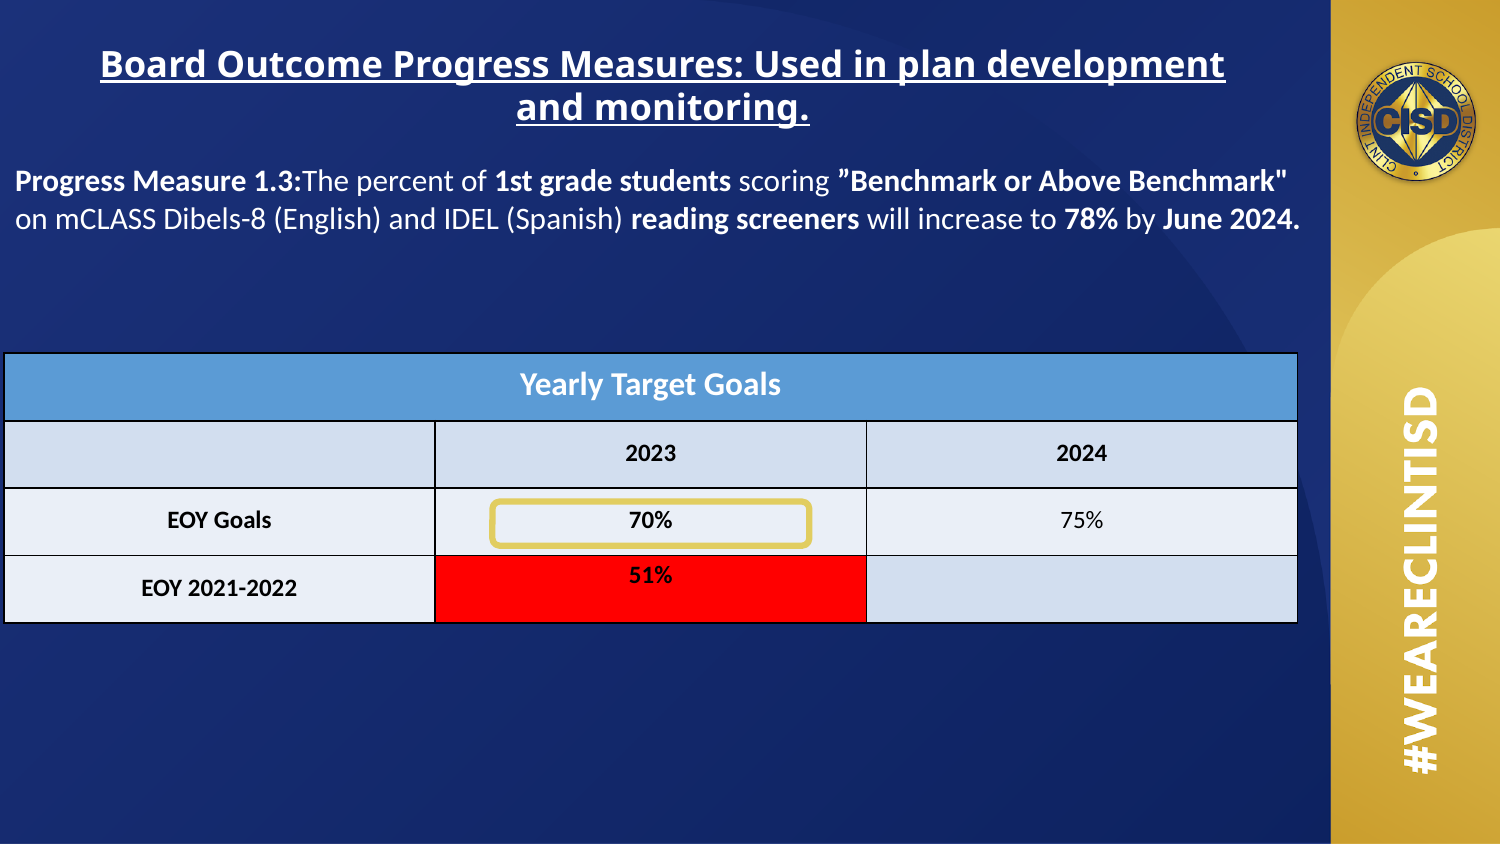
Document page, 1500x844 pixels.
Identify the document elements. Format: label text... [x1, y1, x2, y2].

table_header Yearly Target Goals [5, 354, 1297, 420]
text_box Progress Measure 1.3:The percent of 1st grade students scoring ”Benchmark or Above Benchmark" on mCLASS Dibels-8 (English) and IDEL (Spanish) reading screeners will increase to 78% by June 2024. [0, 152, 1327, 303]
table_cell 51% [436, 556, 866, 622]
table_cell 70% [436, 489, 866, 555]
title Board Outcome Progress Measures: Used in plan development and monitoring. [73, 26, 1253, 120]
table_cell 2024 [867, 422, 1297, 487]
table_cell [5, 422, 434, 487]
table_cell EOY 2021-2022 [5, 556, 434, 622]
table_cell EOY Goals [5, 489, 434, 555]
table_cell 75% [867, 489, 1297, 555]
table_cell 2023 [436, 422, 866, 487]
picture [0, 0, 1500, 844]
table_cell [867, 556, 1297, 622]
text_box [492, 501, 810, 546]
